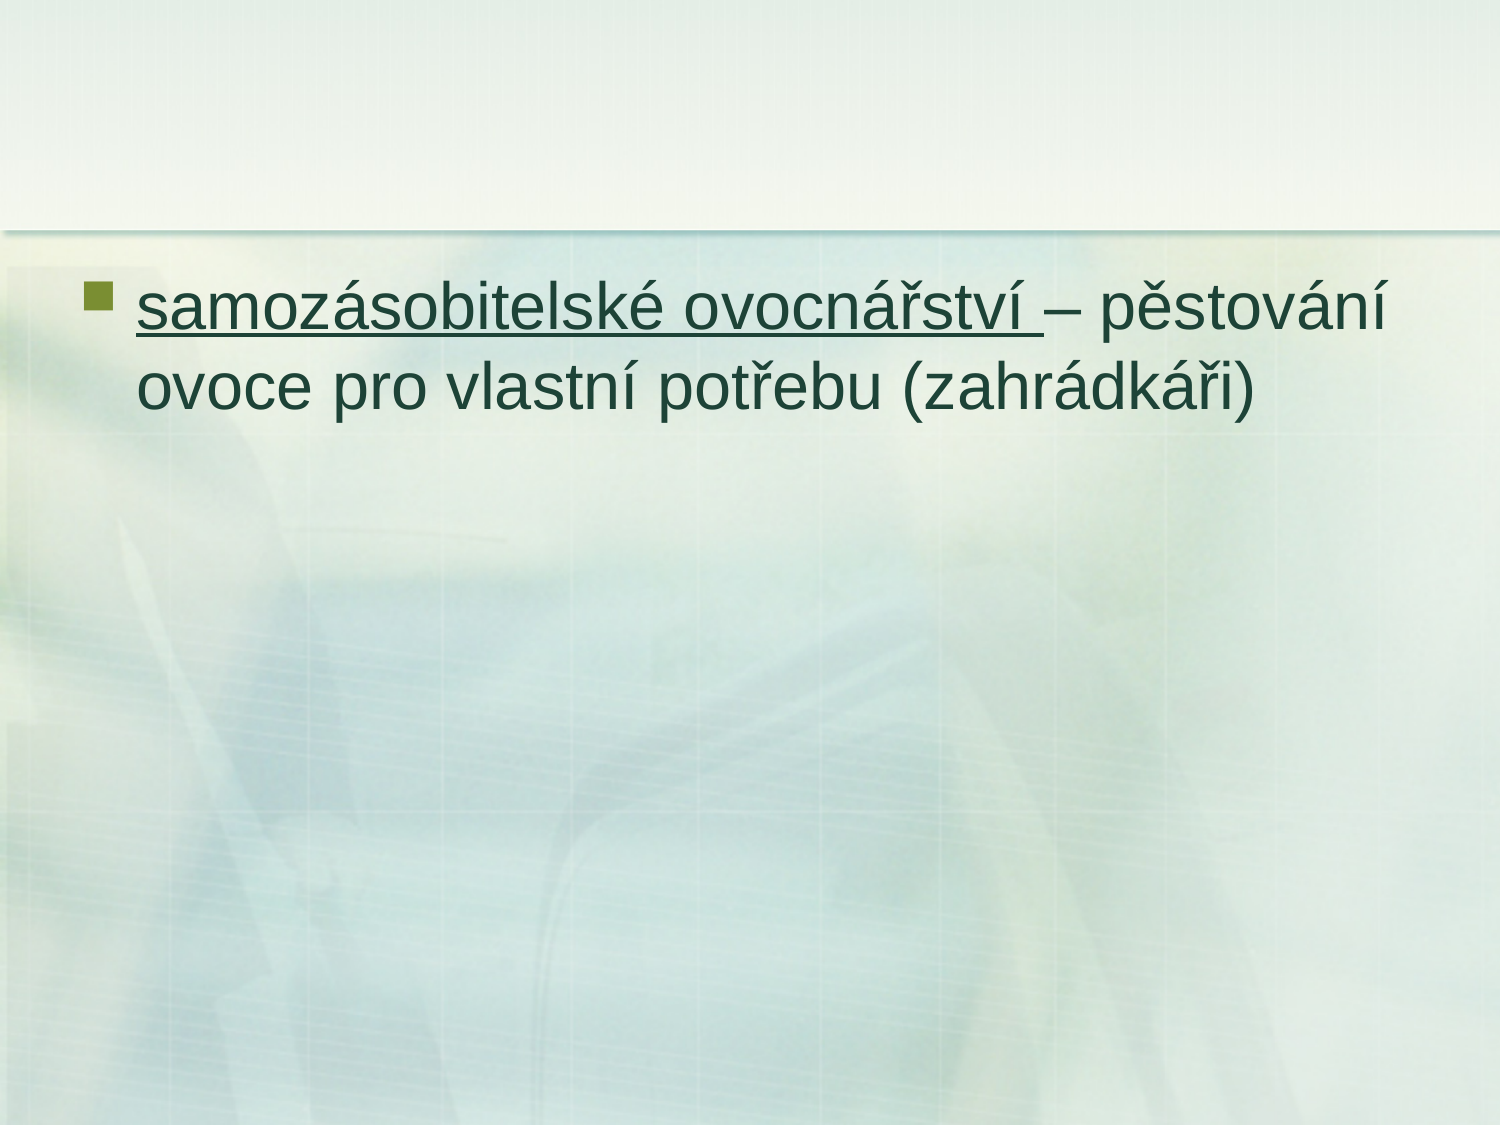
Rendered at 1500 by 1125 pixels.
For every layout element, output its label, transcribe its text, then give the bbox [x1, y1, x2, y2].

list samozásobitelské ovocnářství – pěstování ovoce pro vlastní potřebu (zahrádkáři) [64, 255, 1424, 1047]
picture [0, 0, 1500, 1125]
